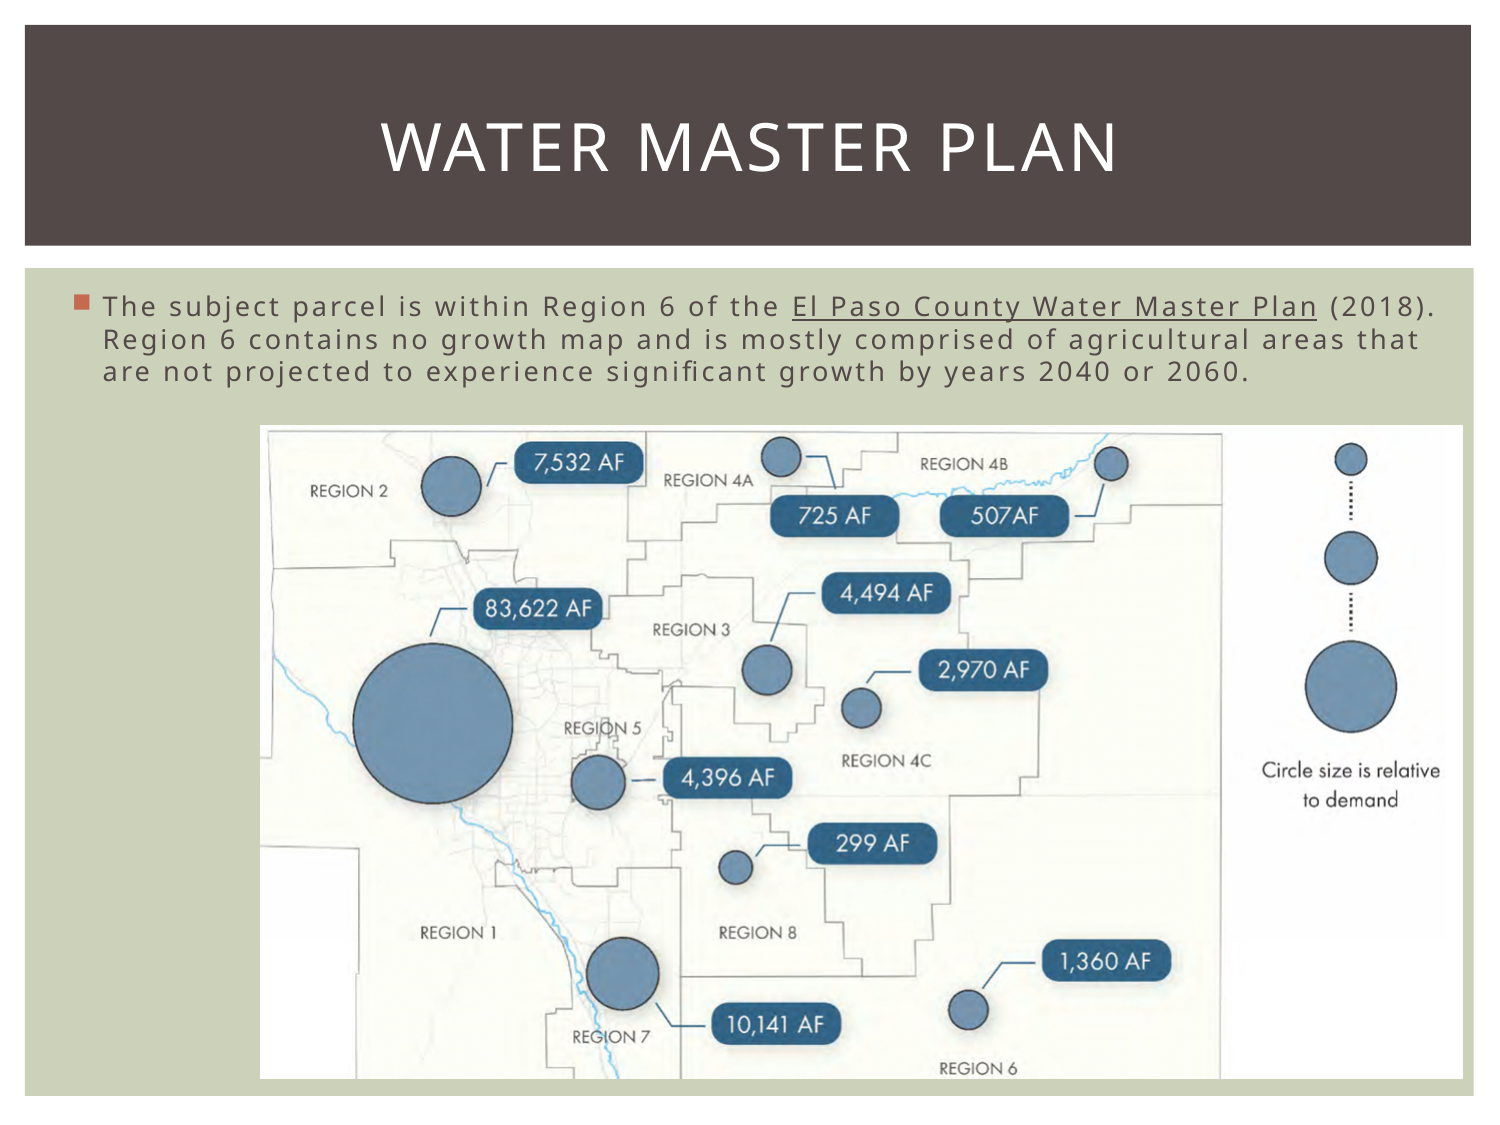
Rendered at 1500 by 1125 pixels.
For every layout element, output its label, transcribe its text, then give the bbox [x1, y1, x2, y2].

picture [259, 425, 1463, 1079]
list The subject parcel is within Region 6 of the El Paso County Water Master Plan (2018). Region 6 contains no growth map and is mostly comprised of agricultural areas that are not projected to experience significant growth by years 2040 or 2060. [50, 281, 1463, 425]
title Water Master Plan [62, 58, 1438, 232]
